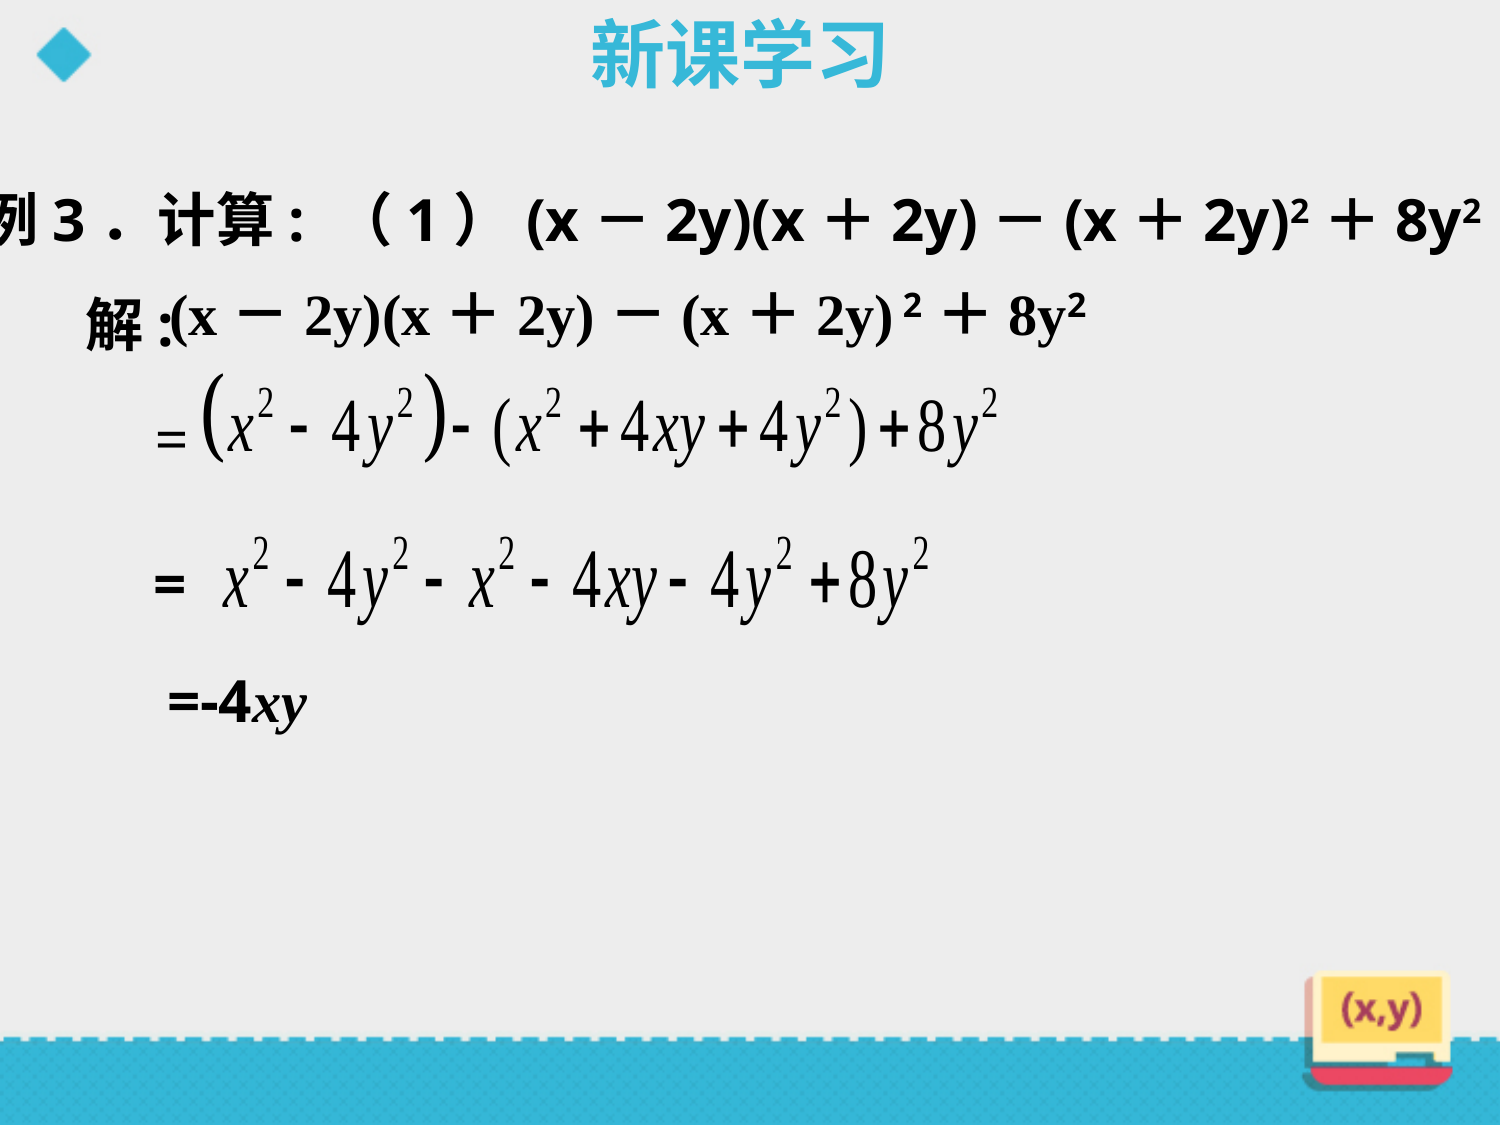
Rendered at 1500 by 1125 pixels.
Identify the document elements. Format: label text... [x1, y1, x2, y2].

text_box (x－2y)(x＋2y)－(x＋2y) 2＋8y2 [154, 269, 1102, 355]
text_box 例3．计算: （1）(x－2y)(x＋2y)－(x＋2y)2＋8y2 [0, 140, 1497, 261]
text_box 解: [70, 281, 190, 366]
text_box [140, 361, 1008, 503]
picture [0, 0, 1500, 1125]
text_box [140, 515, 943, 643]
text_box 新课学习 [35, 0, 1388, 124]
text_box =-4xy [152, 656, 425, 741]
